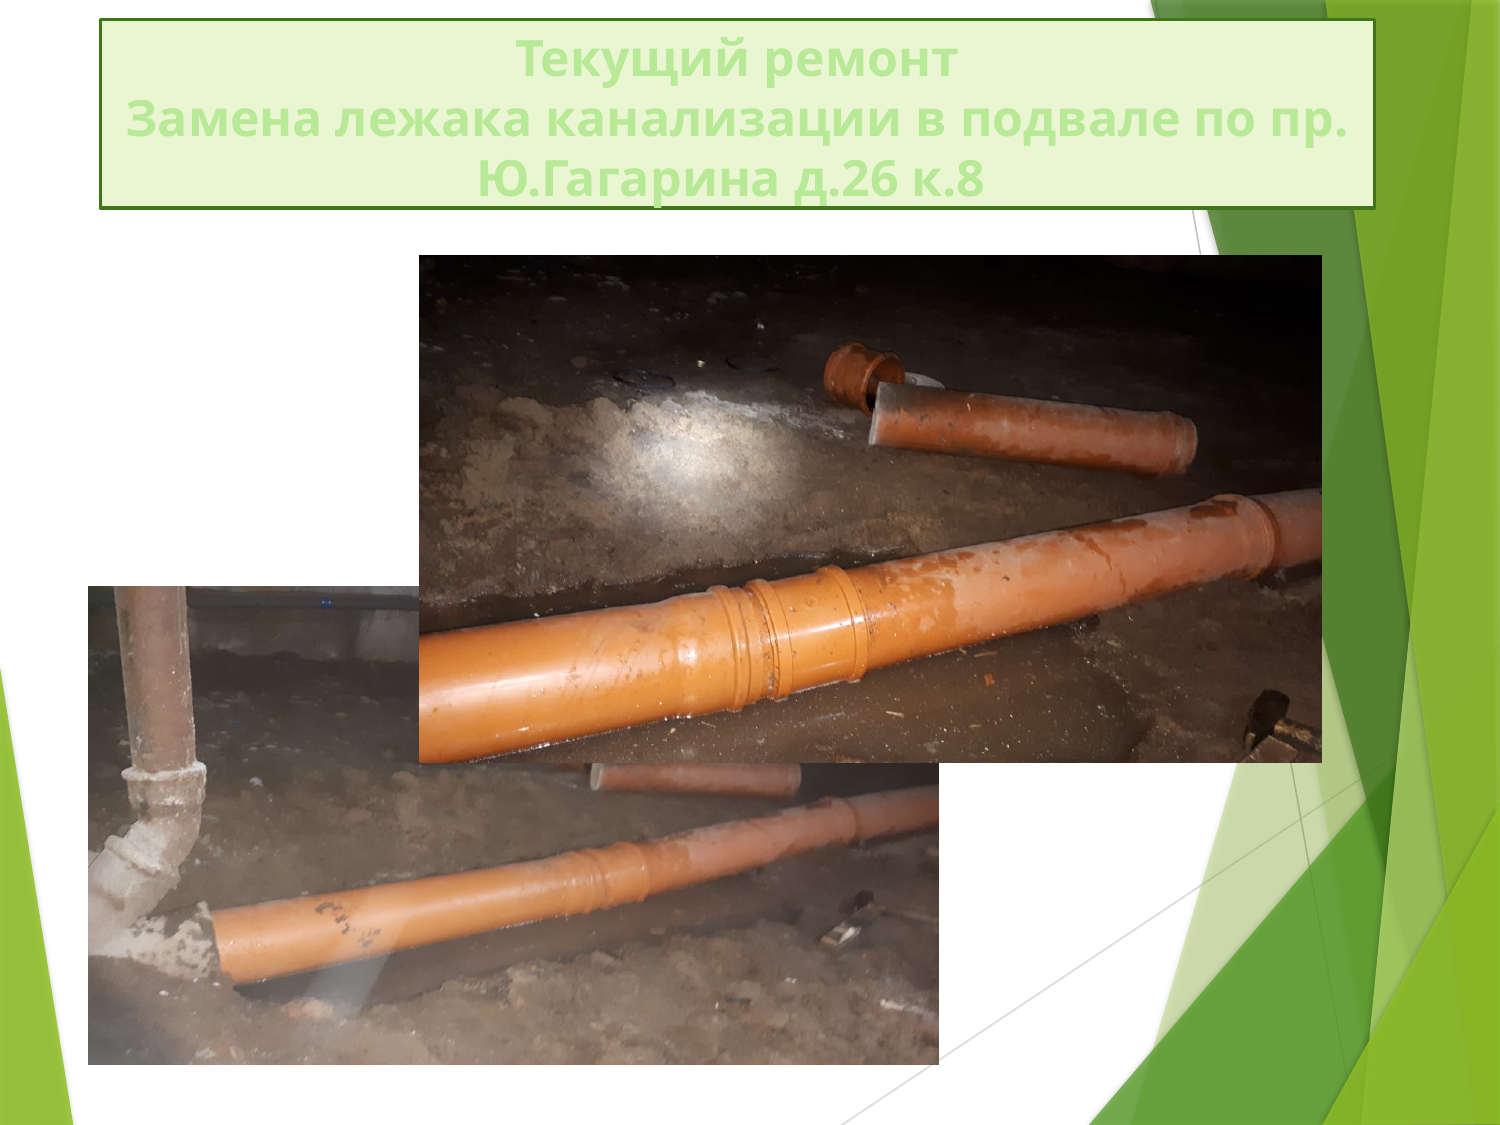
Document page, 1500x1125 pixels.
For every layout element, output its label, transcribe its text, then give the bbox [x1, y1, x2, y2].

title Текущий ремонт Замена лежака канализации в подвале по пр. Ю.Гагарина д.26 к.8 [99, 18, 1376, 210]
picture [418, 254, 1323, 764]
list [87, 585, 940, 1066]
